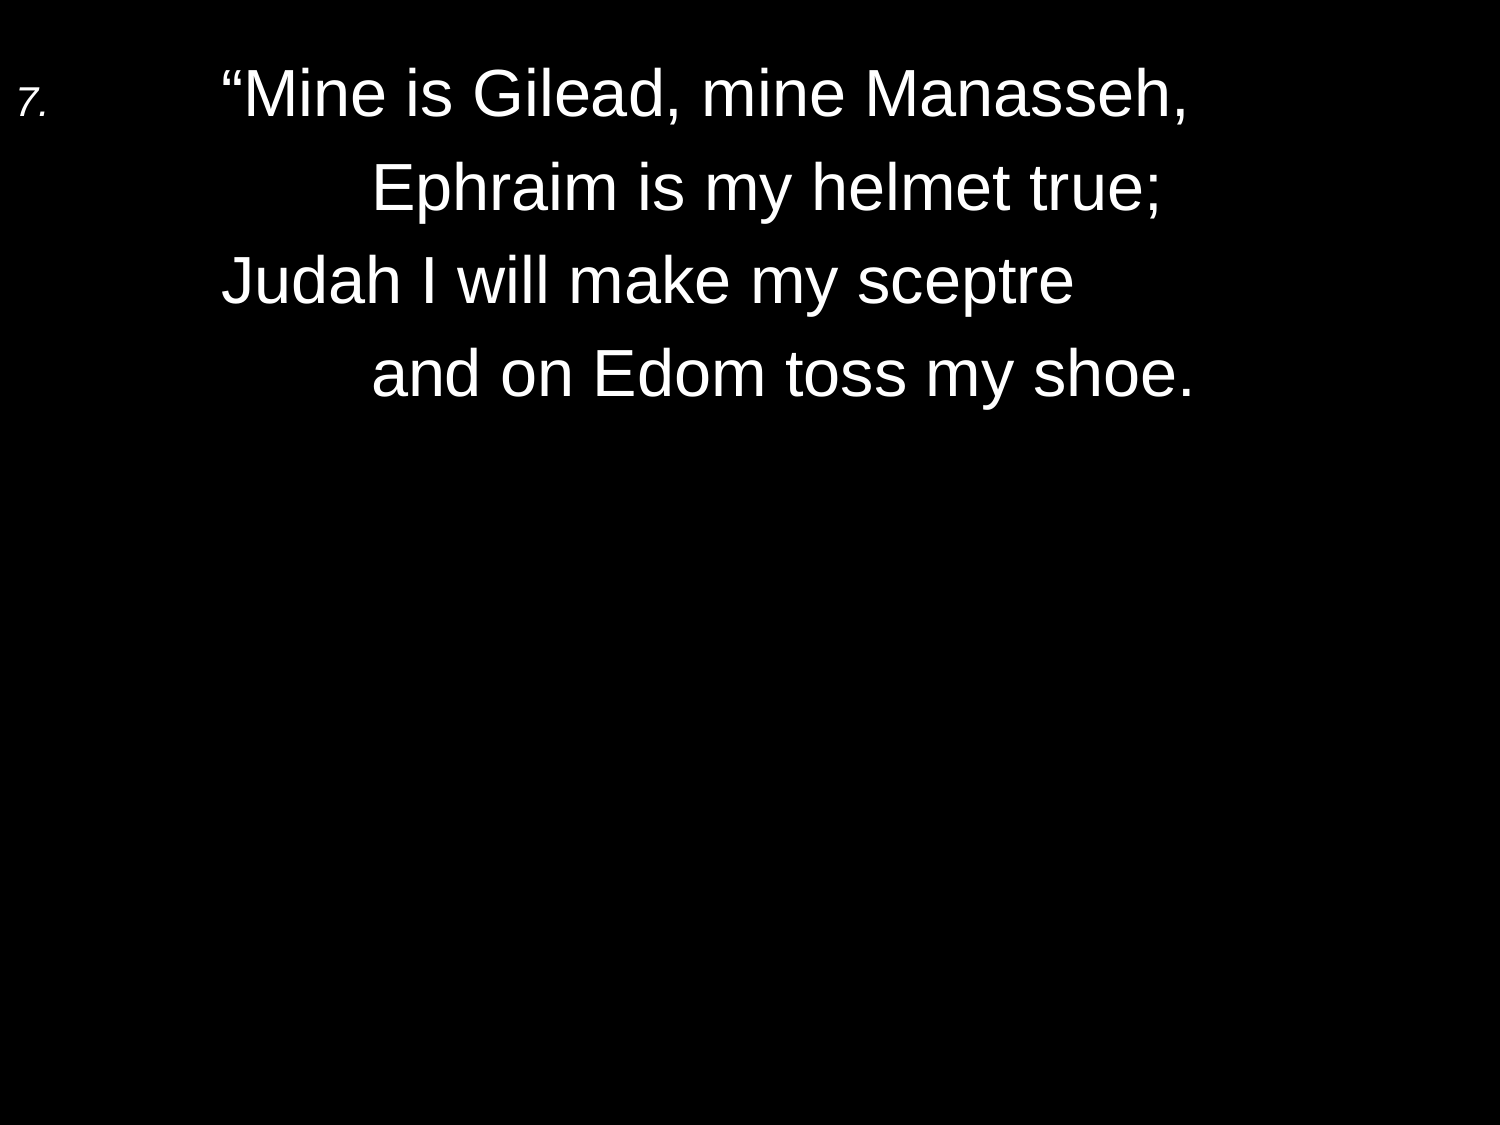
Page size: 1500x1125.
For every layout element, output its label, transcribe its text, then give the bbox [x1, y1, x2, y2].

list 7. “Mine is Gilead, mine Manasseh, Ephraim is my helmet true; Judah I will make my sceptre and on Edom toss my shoe. [0, 42, 1500, 1047]
